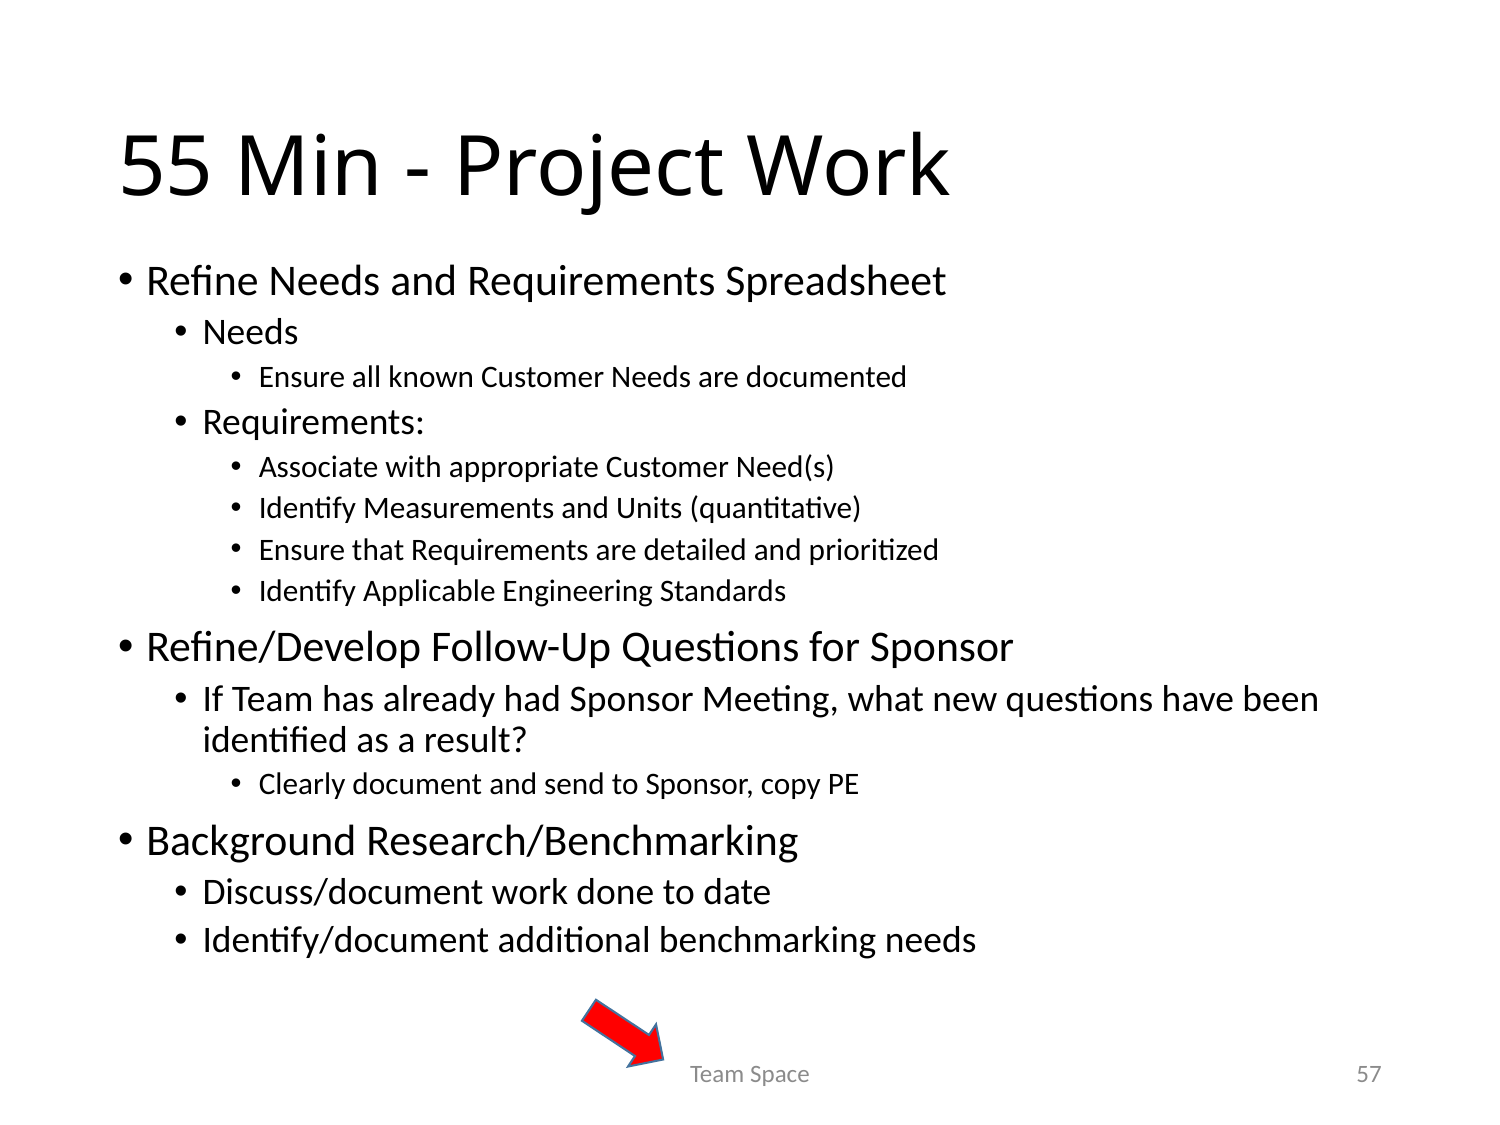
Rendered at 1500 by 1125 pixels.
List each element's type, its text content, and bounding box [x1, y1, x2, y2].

text_box [580, 998, 665, 1069]
list Refine Needs and Requirements Spreadsheet Needs Ensure all known Customer Needs are documented Requirements: Associate with appropriate Customer Need(s) Identify Measurements and Units (quantitative) Ensure that Requirements are detailed and prioritized Identify Applicable Engineering Standards Refine/Develop Follow-Up Questions for Sponsor If Team has already had Sponsor Meeting, what new questions have been identified as a result? Clearly document and send to Sponsor, copy PE Background Research/Benchmarking Discuss/document work done to date Identify/document additional benchmarking needs [103, 249, 1397, 1014]
slide_number 57 [1059, 1042, 1397, 1103]
title 55 Min - Project Work [103, 59, 1397, 249]
footer Team Space [496, 1042, 1004, 1103]
